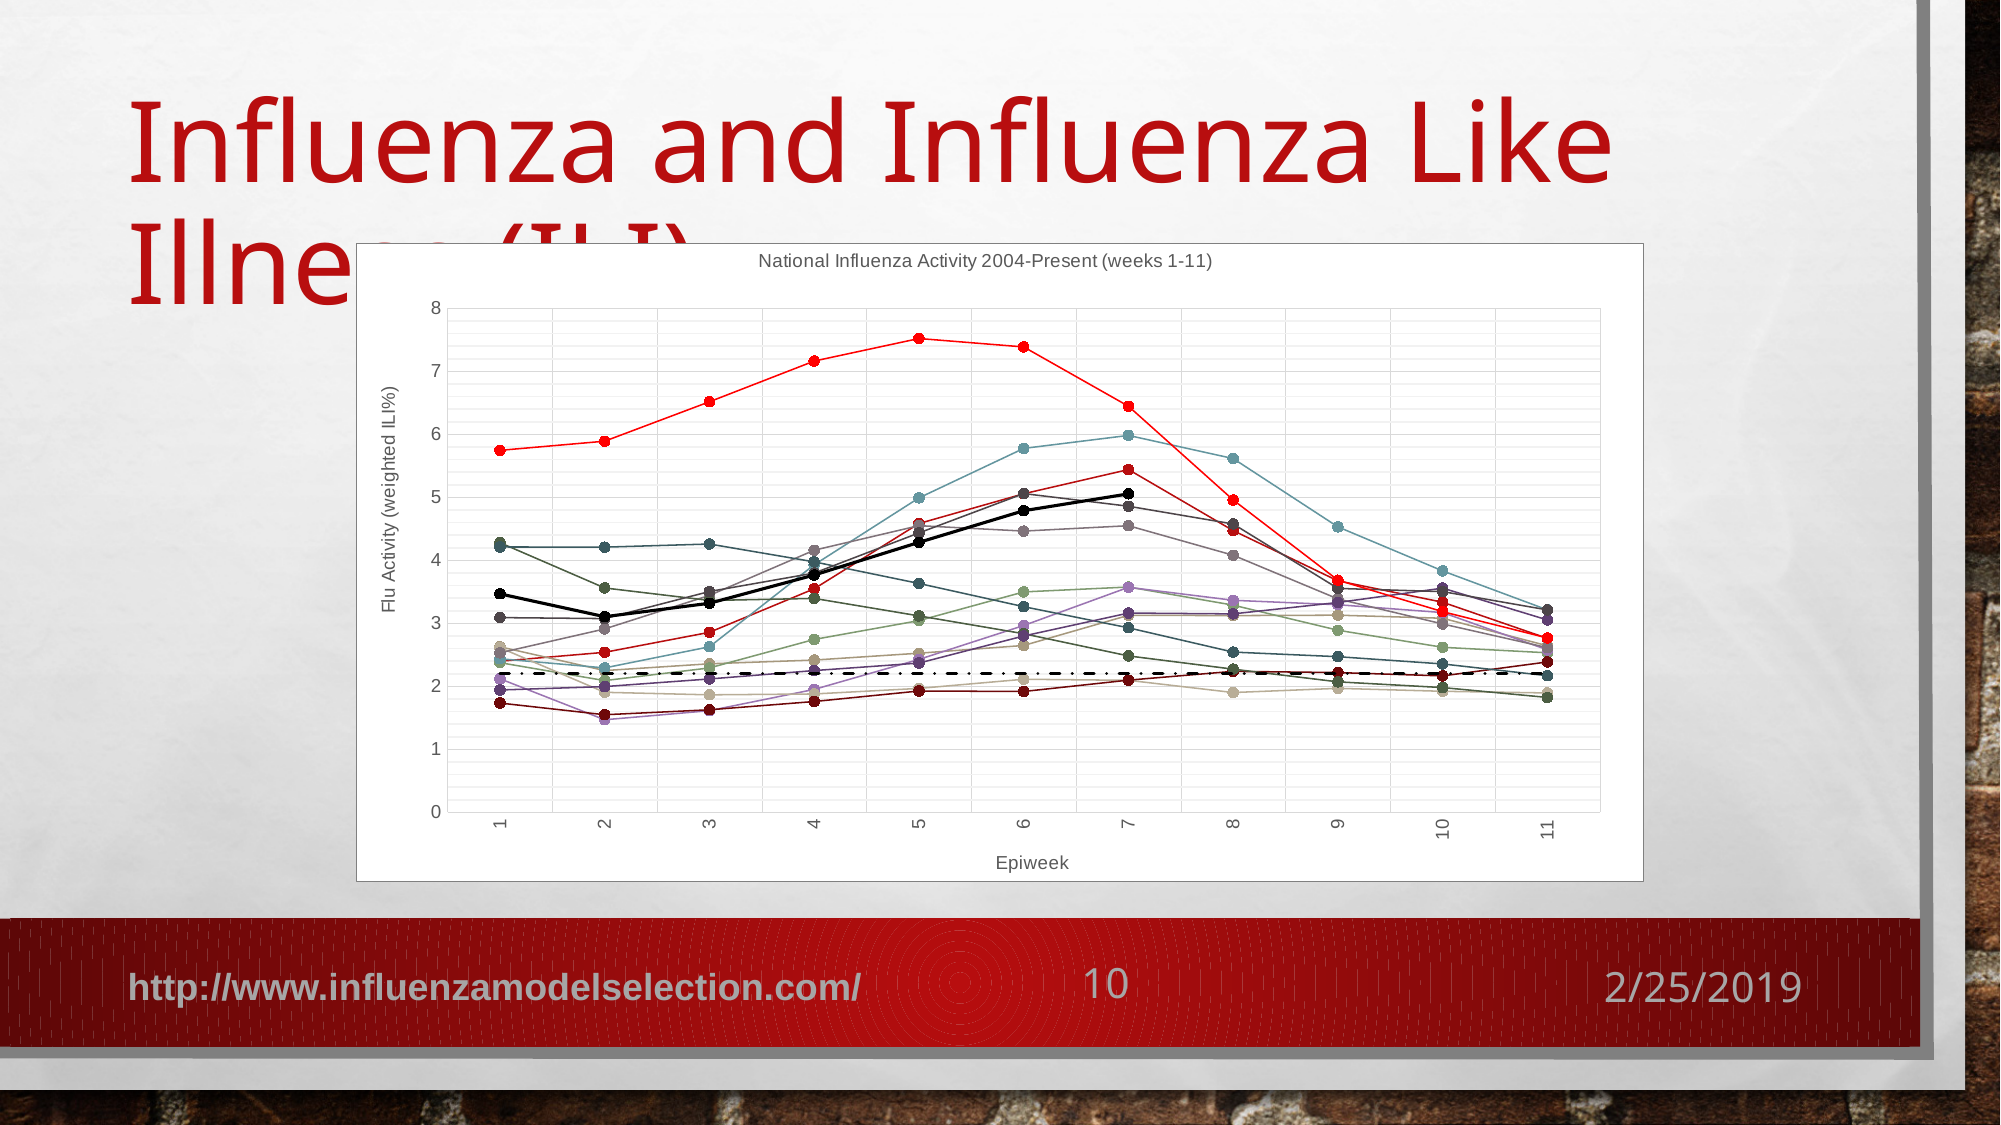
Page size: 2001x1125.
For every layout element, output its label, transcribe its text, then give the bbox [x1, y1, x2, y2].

slide_number 10 [1031, 944, 1181, 1027]
picture [0, 0, 2000, 1125]
chart [355, 242, 1644, 883]
footer http://www.influenzamodelselection.com/ [112, 944, 1015, 1027]
title Influenza and Influenza Like Illness (ILI) [112, 112, 1818, 302]
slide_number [1197, 944, 1818, 1027]
